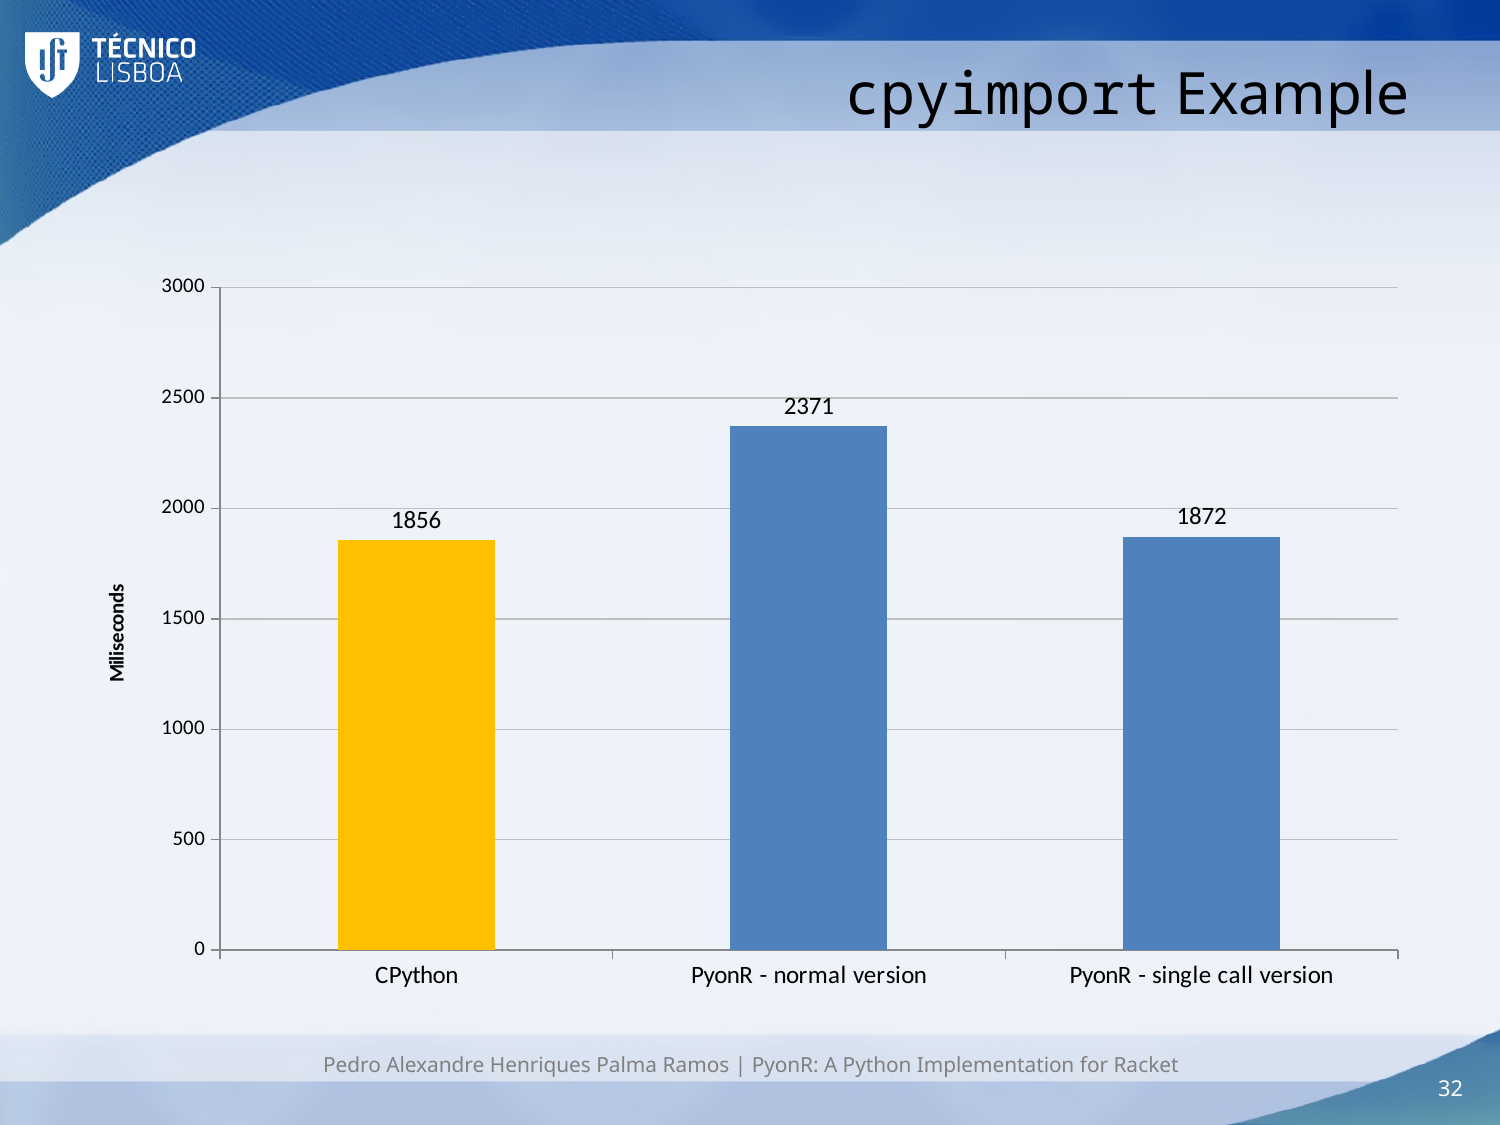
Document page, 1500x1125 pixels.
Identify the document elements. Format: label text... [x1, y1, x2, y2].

title cpyimport Example [383, 30, 1425, 152]
picture [0, 0, 1500, 1125]
chart [74, 262, 1426, 1006]
slide_number 32 [1128, 1059, 1478, 1119]
text_box Pedro Alexandre Henriques Palma Ramos | PyonR: A Python Implementation for Racket [147, 1033, 1355, 1094]
